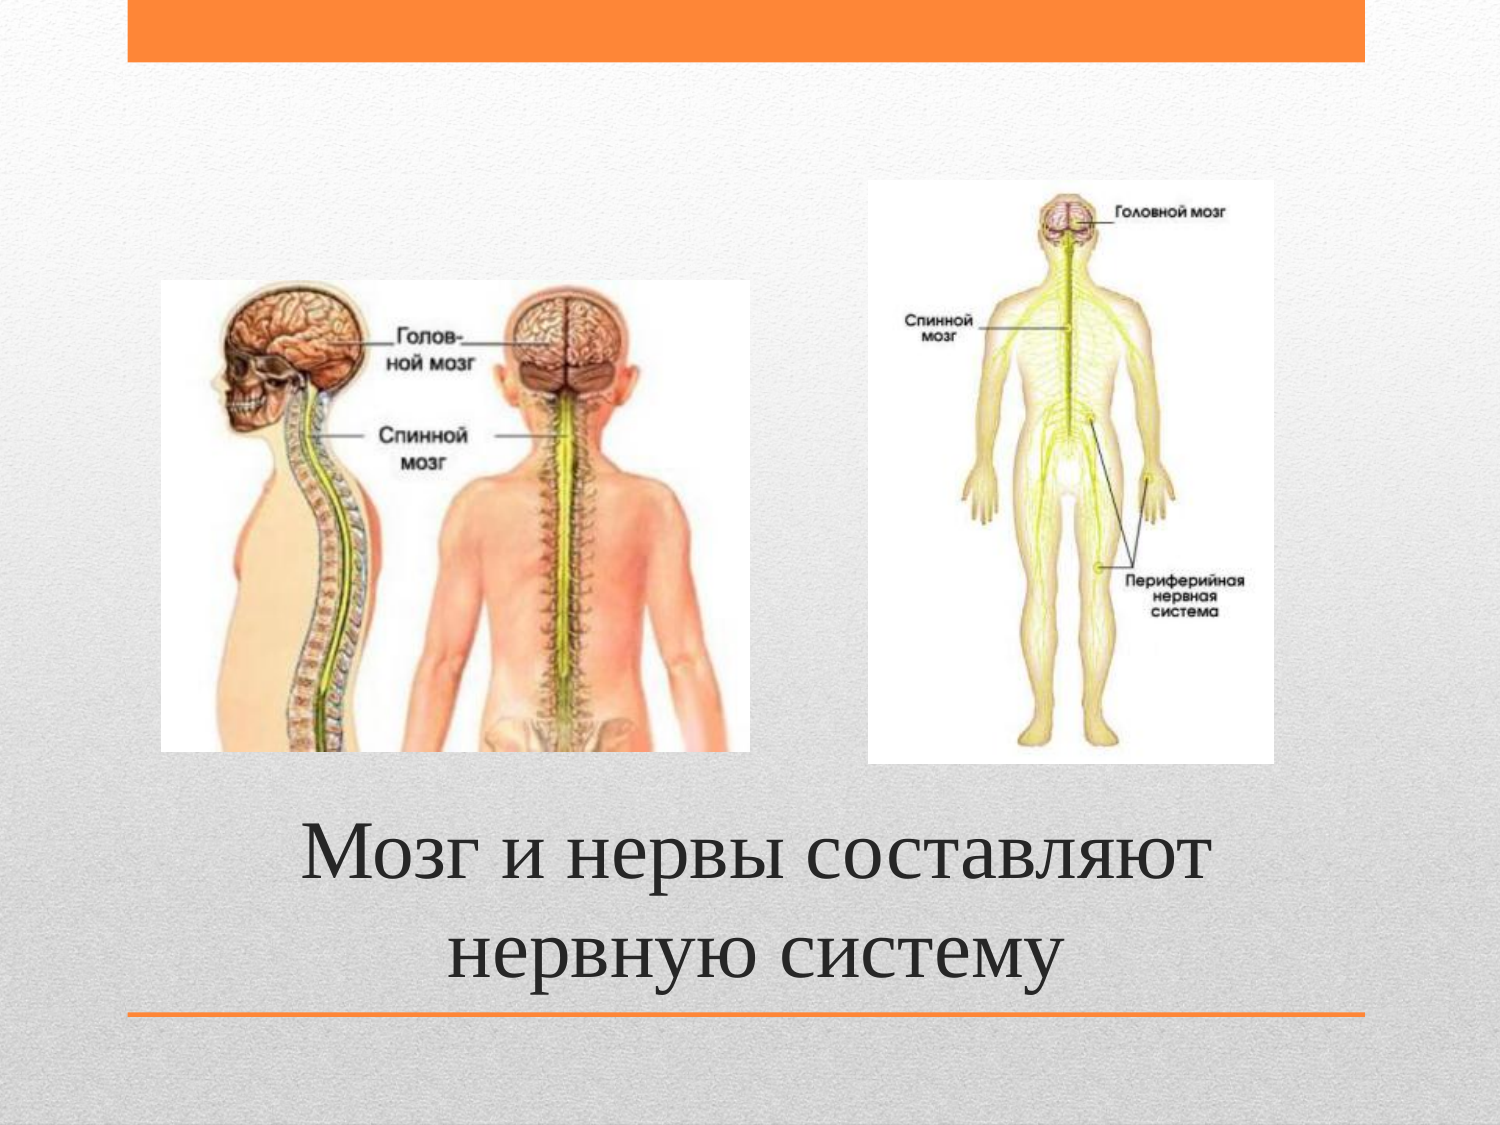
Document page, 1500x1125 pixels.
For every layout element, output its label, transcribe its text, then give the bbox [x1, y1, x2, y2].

text_box Мозг и нервы составляют нервную систему [135, 739, 1379, 1003]
picture [867, 179, 1275, 765]
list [160, 279, 751, 753]
